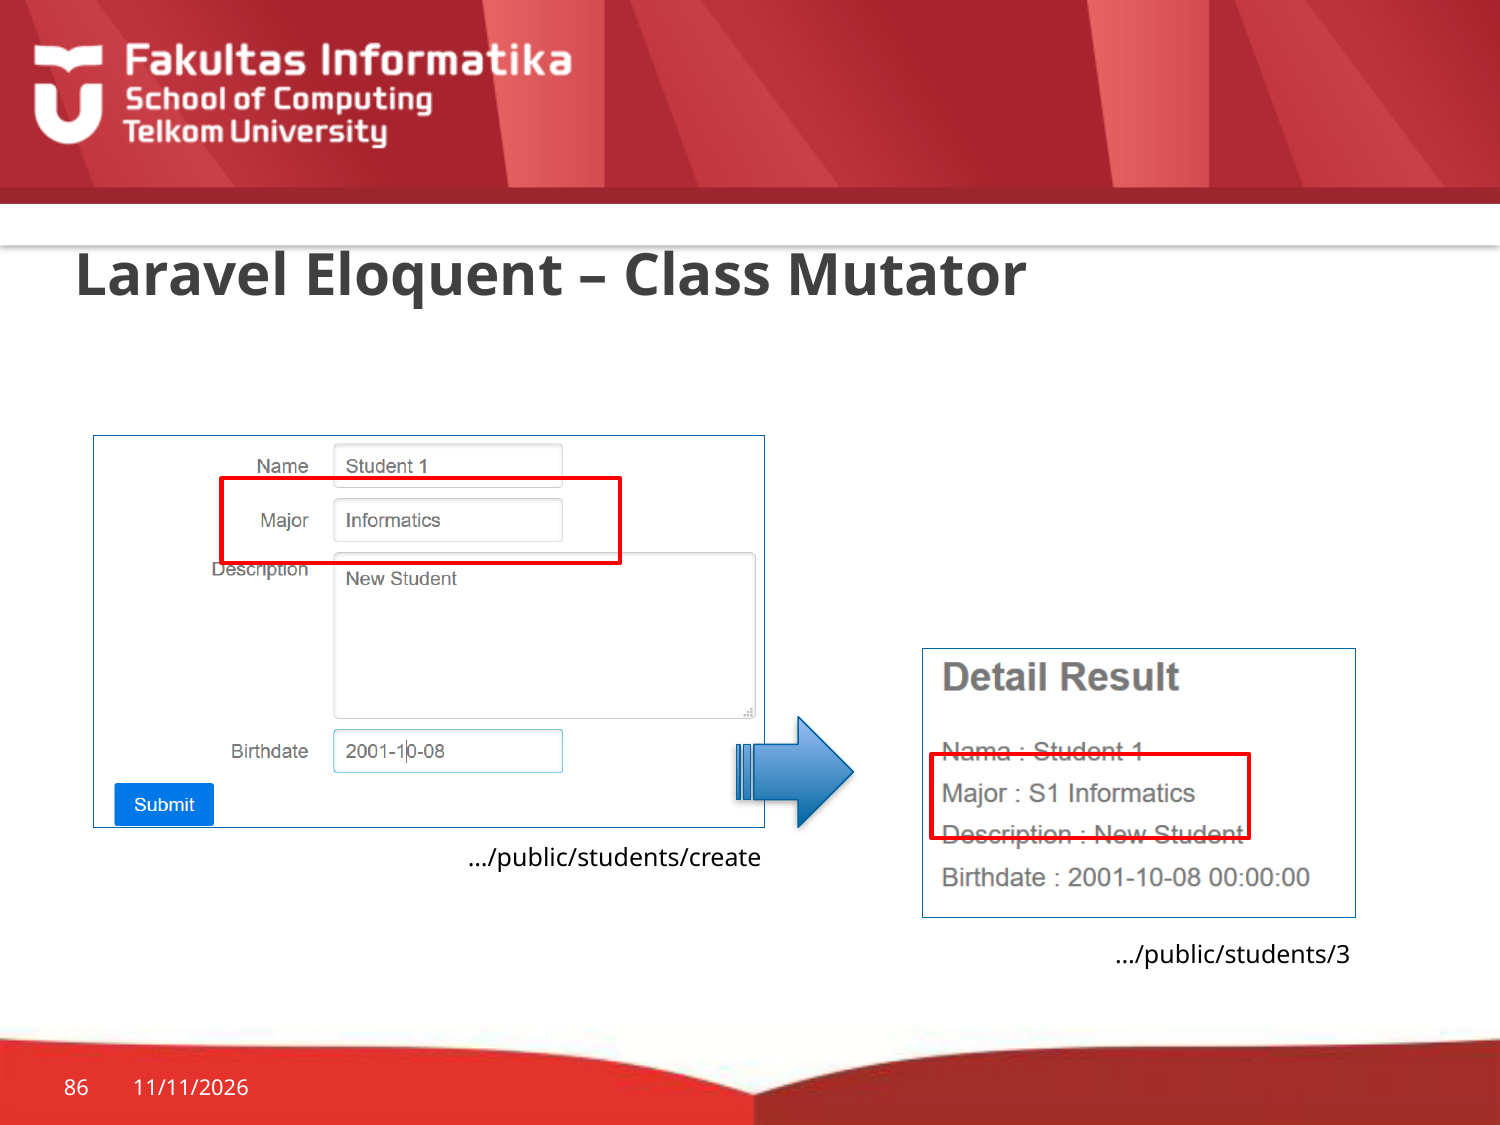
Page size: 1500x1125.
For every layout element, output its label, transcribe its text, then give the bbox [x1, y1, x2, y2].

text_box …/public/students/create [452, 834, 777, 879]
slide_number 86 [63, 1058, 123, 1119]
text_box [770, 715, 854, 828]
picture [0, 1024, 1500, 1125]
text_box …/public/students/3 [1100, 931, 1366, 976]
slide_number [132, 1058, 403, 1119]
picture [0, 0, 1500, 203]
title Laravel Eloquent – Class Mutator [59, 219, 1426, 325]
picture [921, 648, 1357, 918]
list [93, 434, 765, 828]
